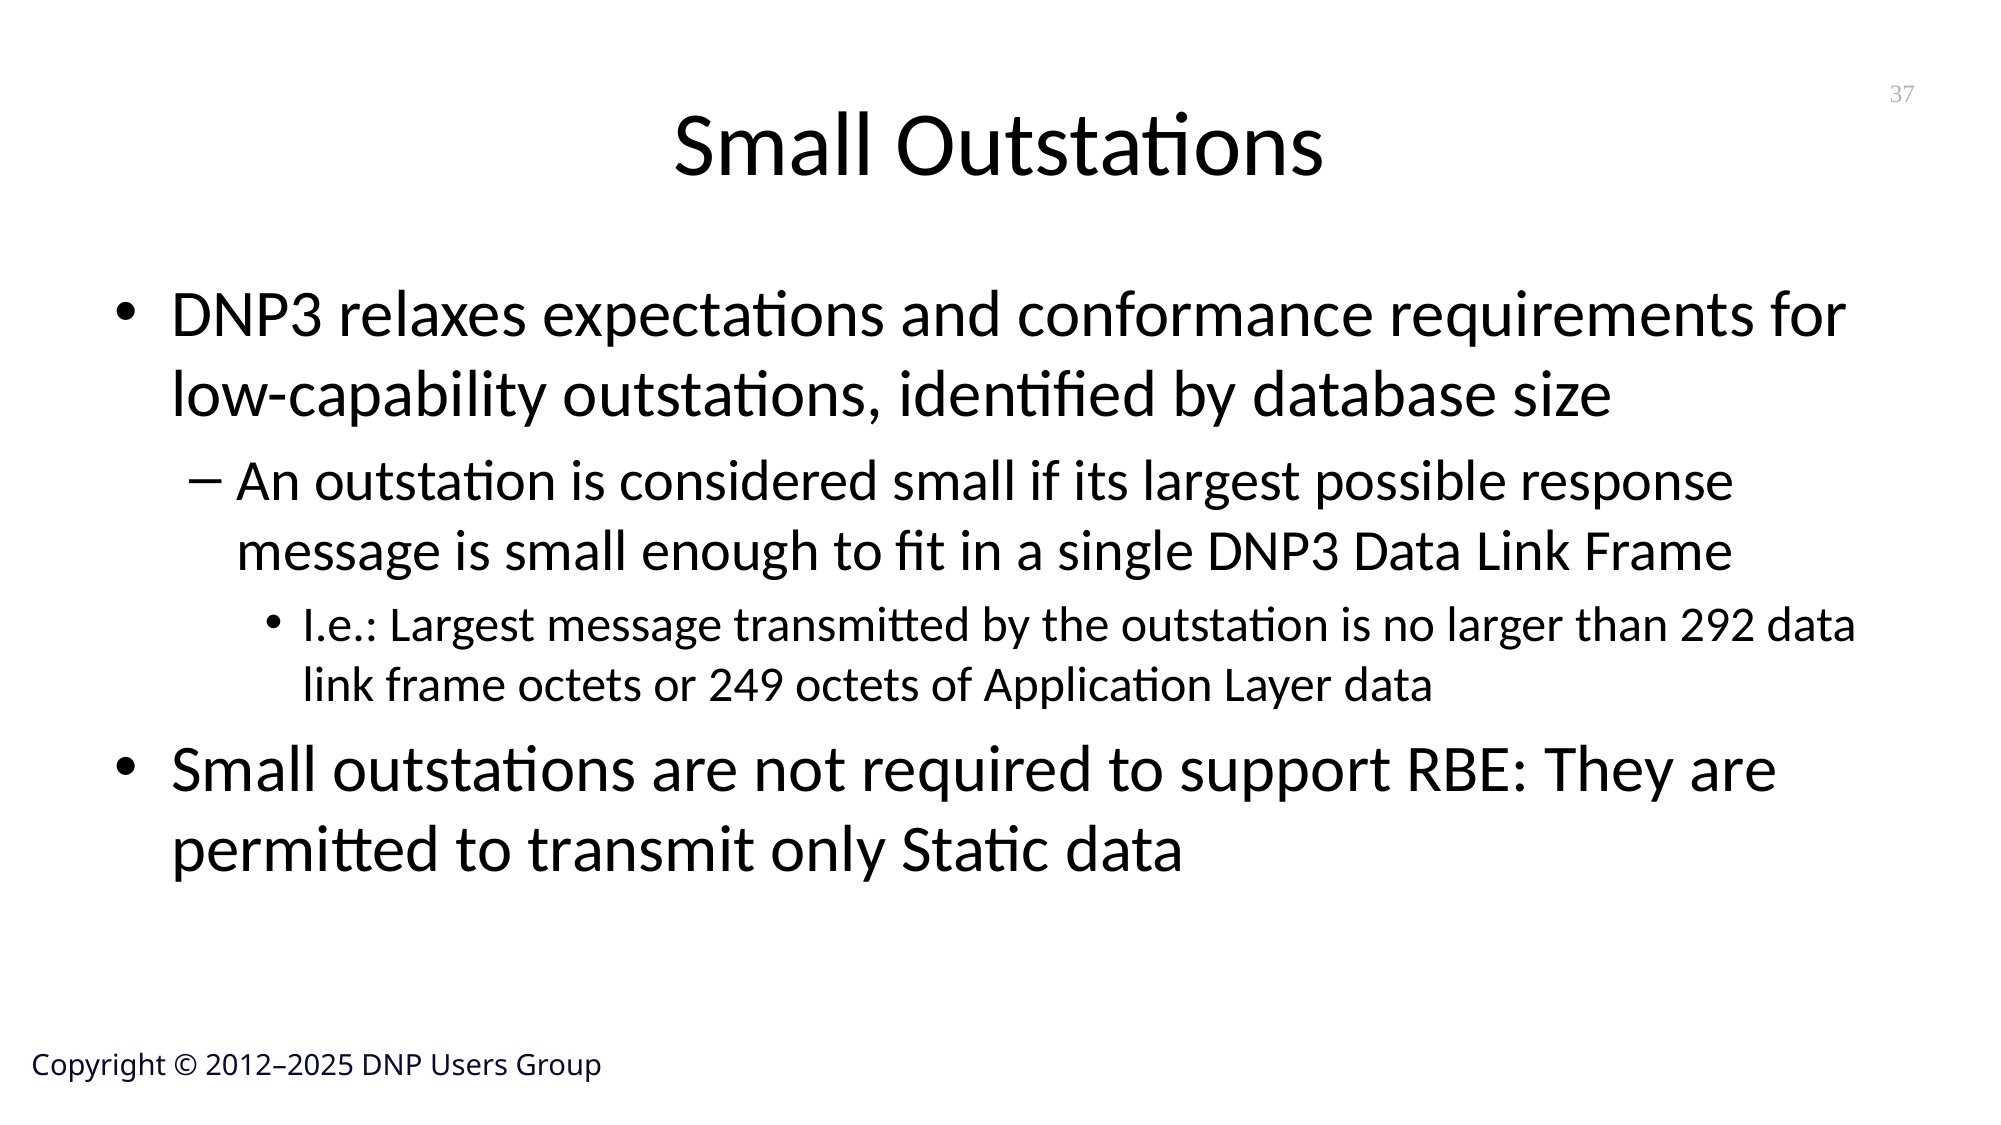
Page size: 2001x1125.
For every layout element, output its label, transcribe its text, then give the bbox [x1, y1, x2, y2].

list DNP3 relaxes expectations and conformance requirements for low-capability outstations, identified by database size An outstation is considered small if its largest possible response message is small enough to fit in a single DNP3 Data Link Frame I.e.: Largest message transmitted by the outstation is no larger than 292 data link frame octets or 249 octets of Application Layer data Small outstations are not required to support RBE: They are permitted to transmit only Static data [99, 262, 1900, 1005]
title Small Outstations [99, 45, 1900, 233]
slide_number 37 [1874, 63, 1943, 123]
